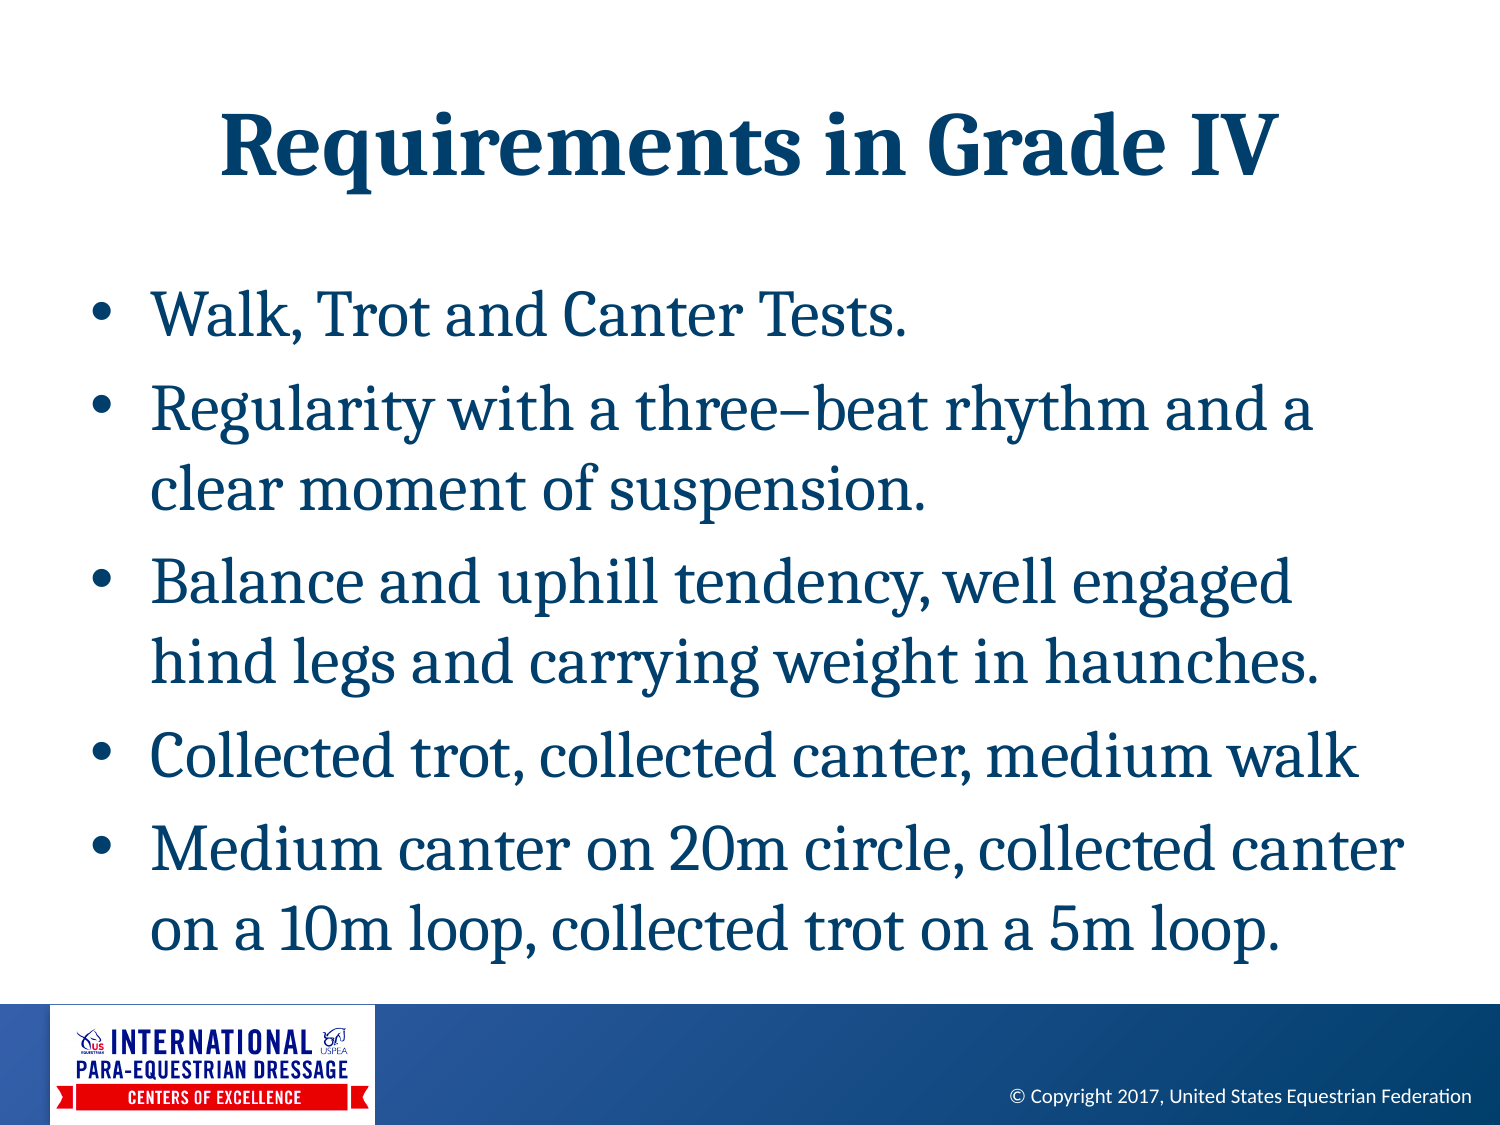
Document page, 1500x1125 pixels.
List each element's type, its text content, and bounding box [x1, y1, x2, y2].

picture [56, 1027, 369, 1111]
footer © Copyright 2017, United States Equestrian Federation [871, 1065, 1488, 1125]
list Walk, Trot and Canter Tests. Regularity with a three–beat rhythm and a clear moment of suspension. Balance and uphill tendency, well engaged hind legs and carrying weight in haunches. Collected trot, collected canter, medium walk Medium canter on 20m circle, collected canter on a 10m loop, collected trot on a 5m loop. [75, 262, 1425, 1005]
title Requirements in Grade IV [75, 45, 1425, 233]
